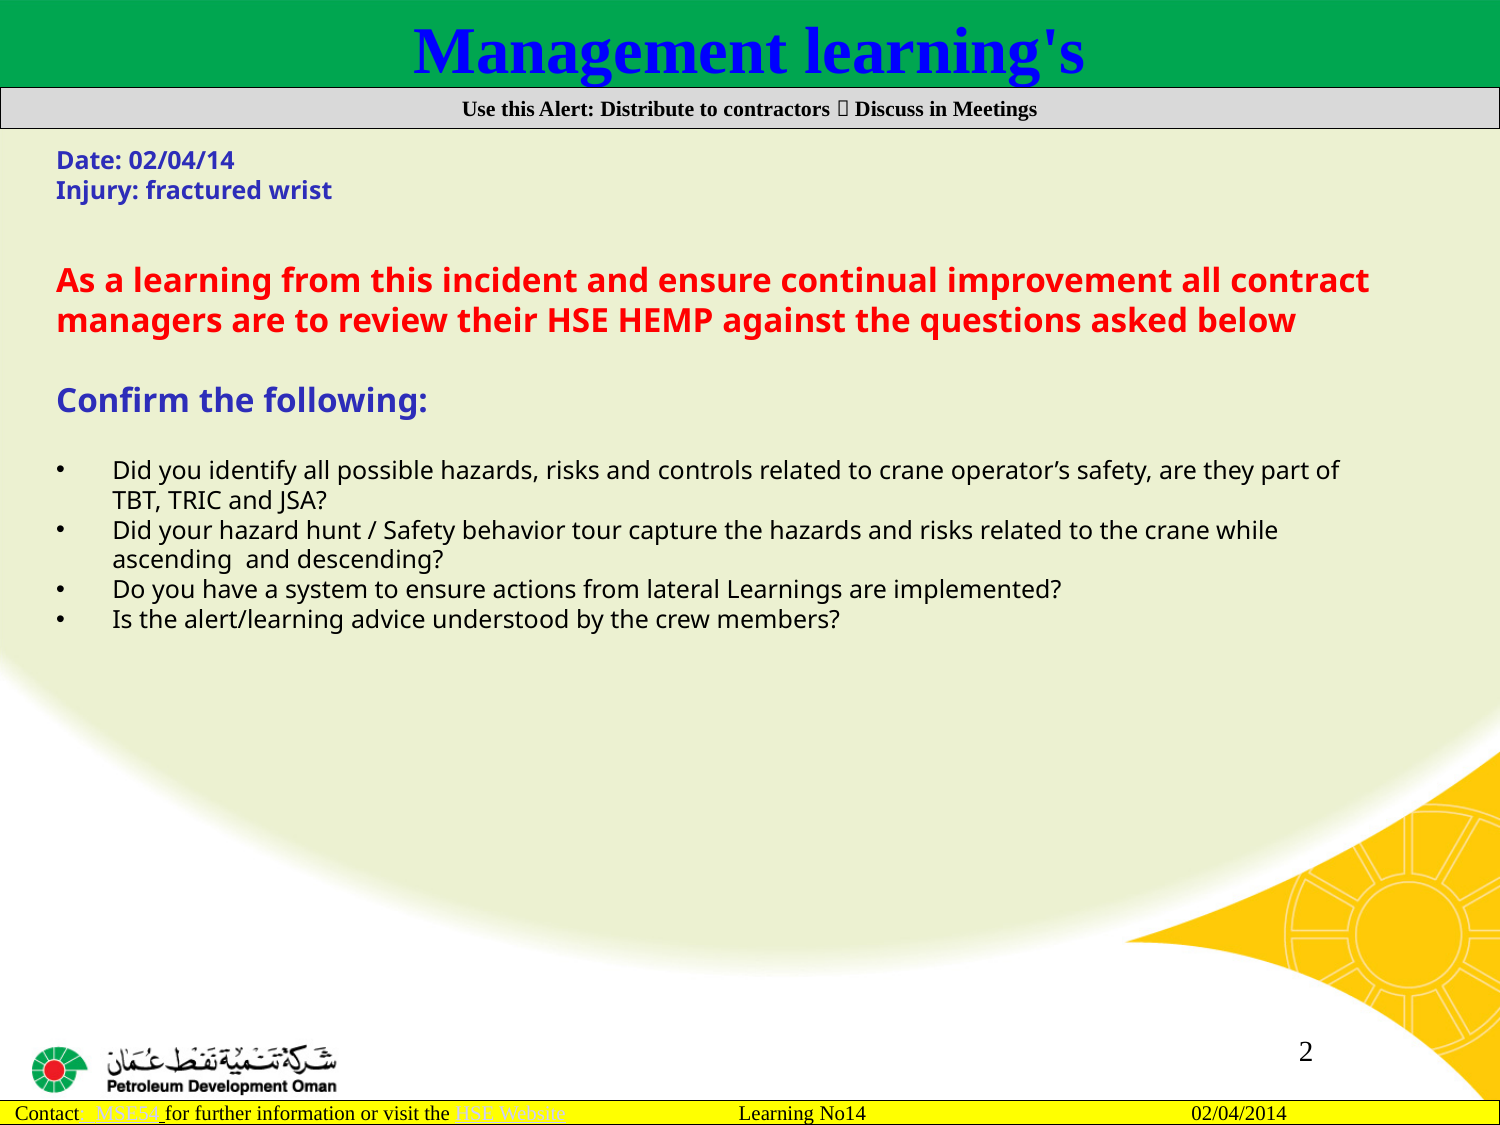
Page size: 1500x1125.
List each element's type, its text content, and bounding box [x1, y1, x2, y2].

slide_number 2 [1149, 1024, 1463, 1100]
text_box Management learning's [0, 0, 1500, 87]
text_box Date: 02/04/14 Injury: fractured wrist As a learning from this incident and ensure continual improvement all contract managers are to review their HSE HEMP against the questions asked below Confirm the following: Did you identify all possible hazards, risks and controls related to crane operator’s safety, are they part of TBT, TRIC and JSA? Did your hazard hunt / Safety behavior tour capture the hazards and risks related to the crane while ascending and descending? Do you have a system to ensure actions from lateral Learnings are implemented? Is the alert/learning advice understood by the crew members? [41, 137, 1412, 642]
text_box Use this Alert: Distribute to contractors  Discuss in Meetings [0, 87, 1500, 129]
text_box Contact: MSE54 for further information or visit the HSE Website Learning No14 02/04/2014 [0, 1100, 1500, 1125]
picture [0, 129, 1500, 1100]
